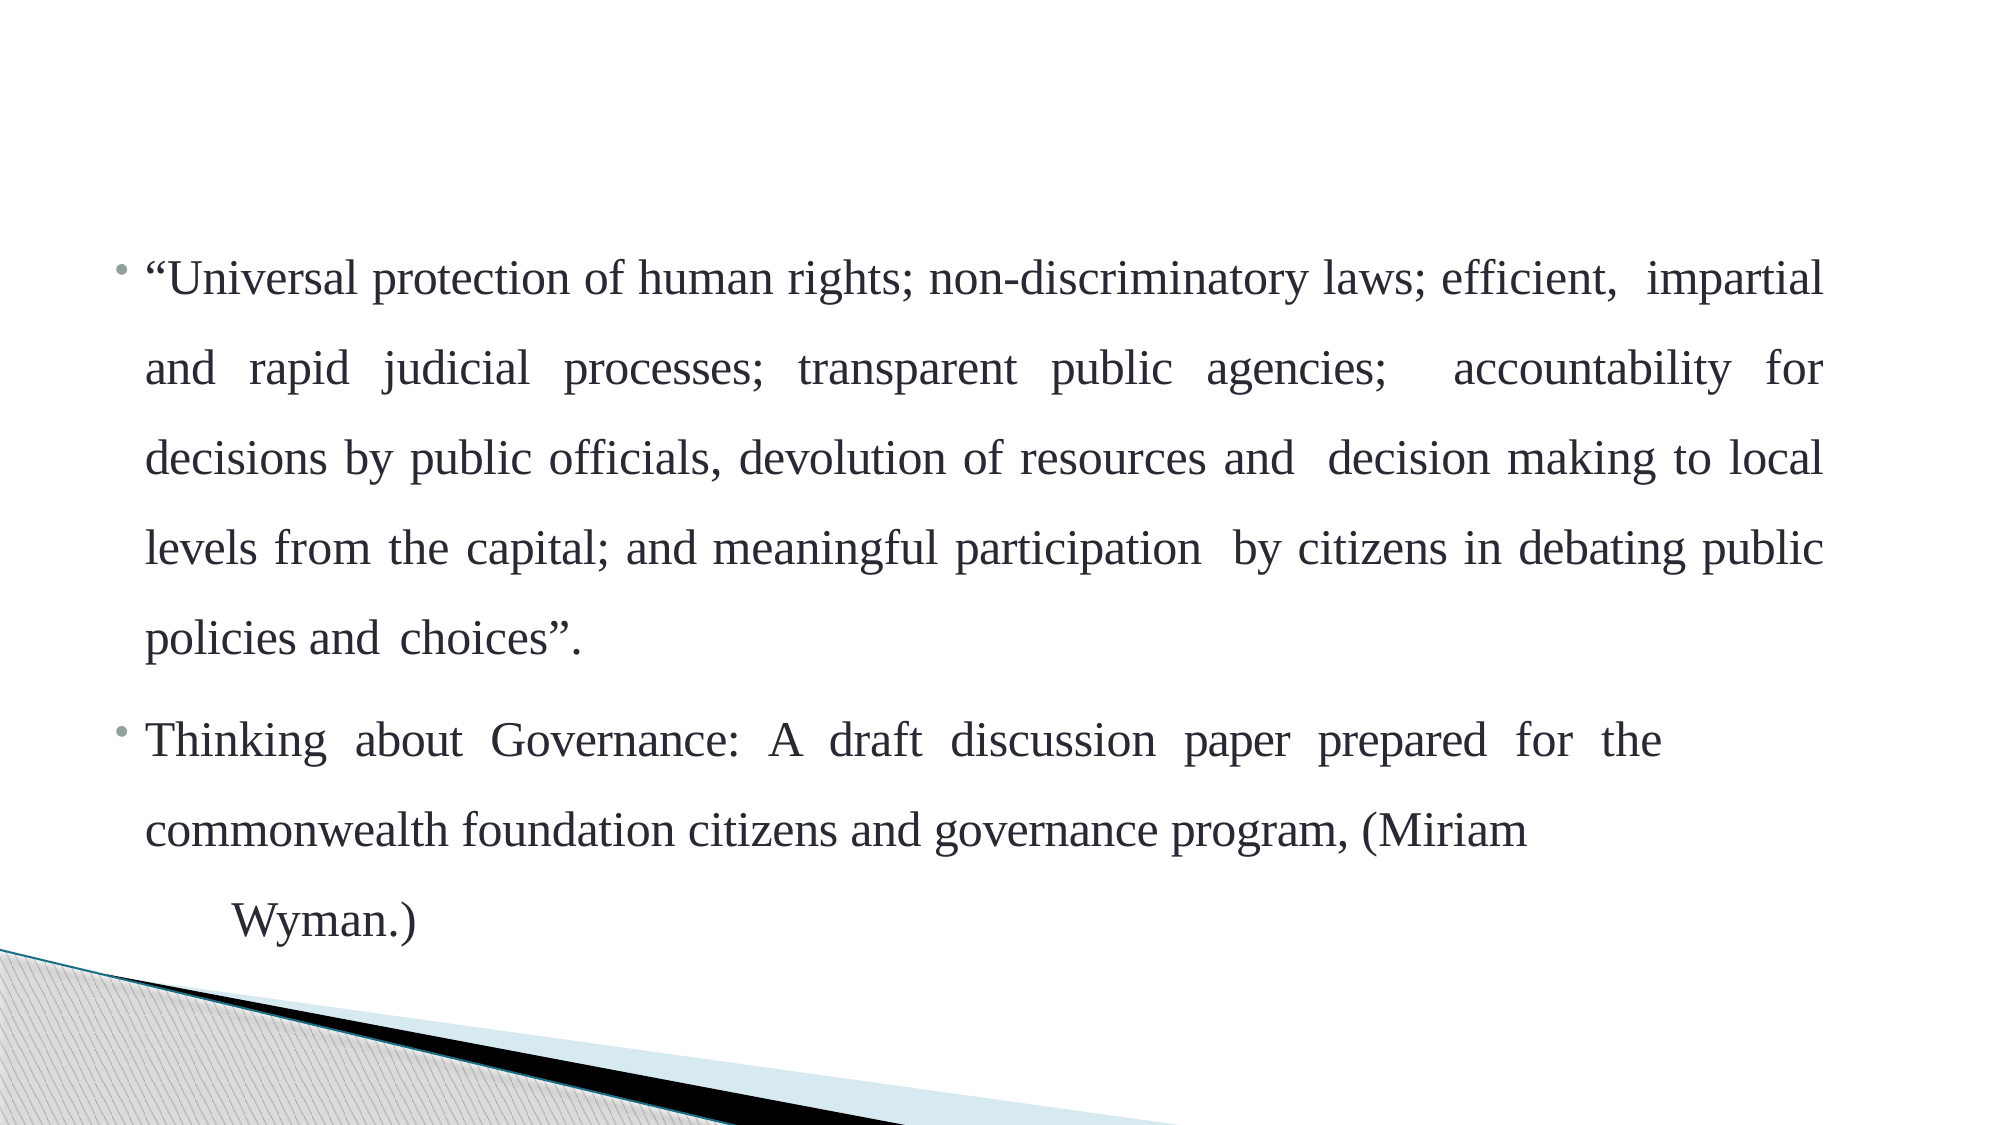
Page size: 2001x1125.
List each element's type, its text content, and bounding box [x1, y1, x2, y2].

text_box “Universal protection of human rights; non-discriminatory laws; efficient, impartial and rapid judicial processes; transparent public agencies; accountability for decisions by public officials, devolution of resources and decision making to local levels from the capital; and meaningful participation by citizens in debating public policies and choices”. Thinking about Governance: A draft discussion paper prepared for the commonwealth foundation citizens and governance program, (Miriam Wyman.) [112, 212, 1825, 947]
